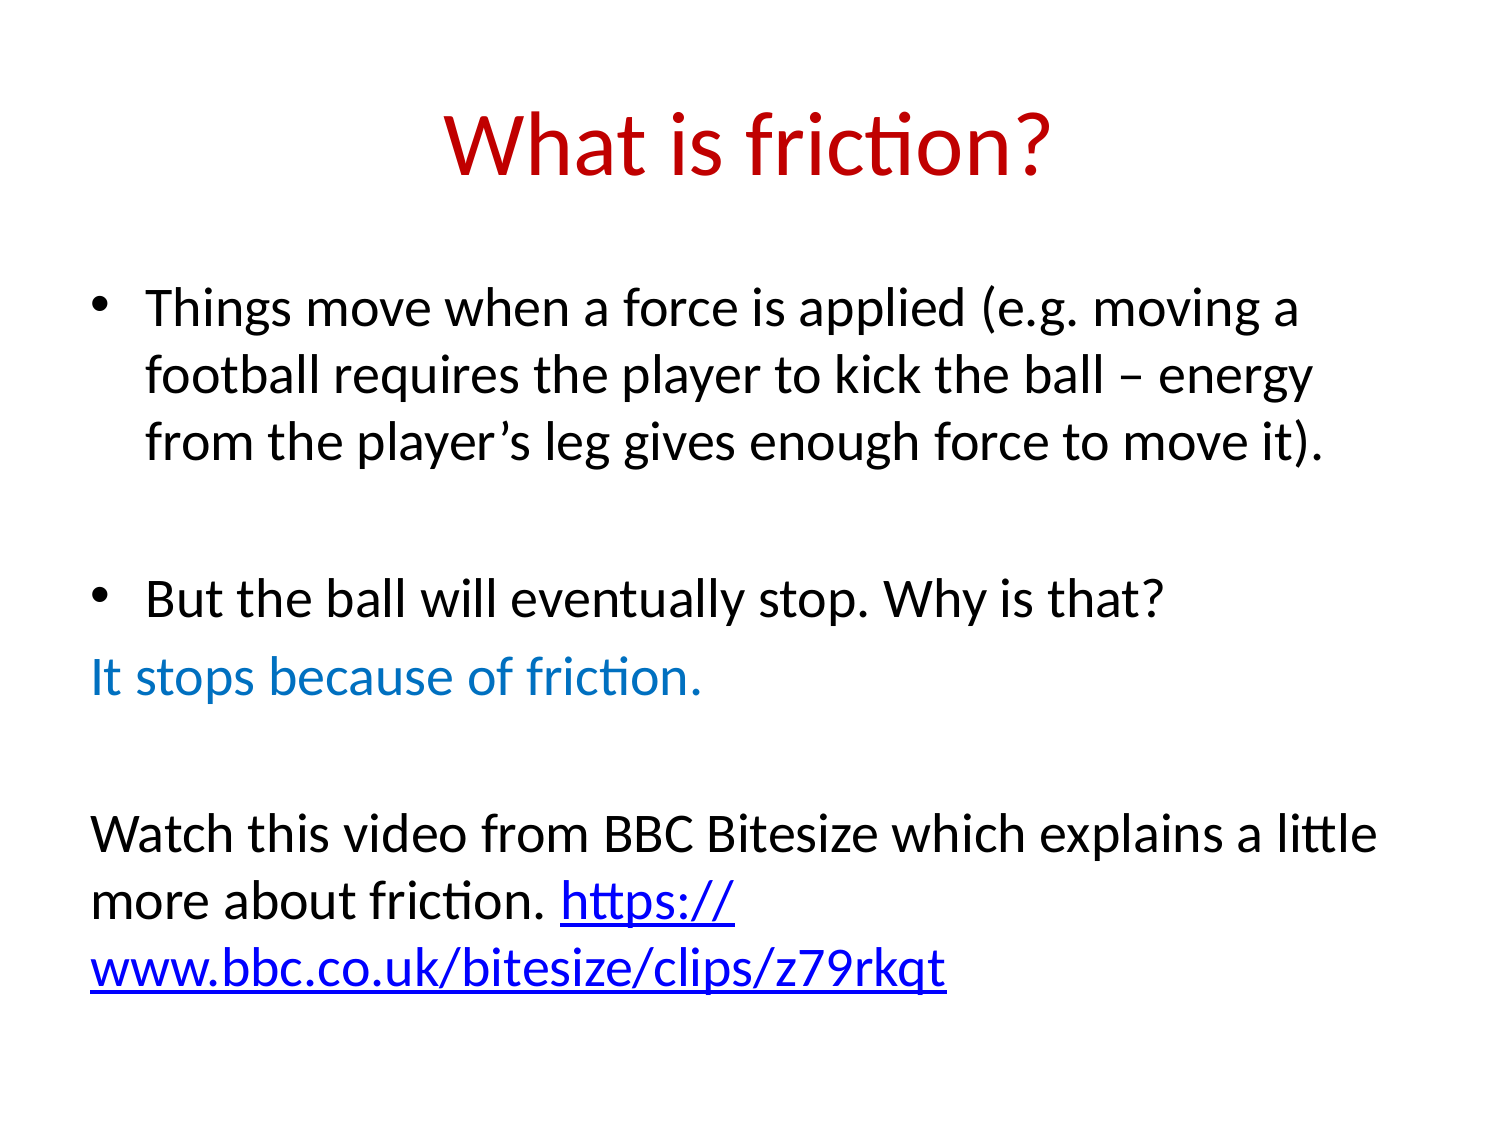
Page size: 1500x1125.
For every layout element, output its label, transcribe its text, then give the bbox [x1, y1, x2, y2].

title What is friction? [75, 45, 1425, 233]
list Things move when a force is applied (e.g. moving a football requires the player to kick the ball – energy from the player’s leg gives enough force to move it). But the ball will eventually stop. Why is that? It stops because of friction. Watch this video from BBC Bitesize which explains a little more about friction. https://www.bbc.co.uk/bitesize/clips/z79rkqt [75, 262, 1425, 1012]
